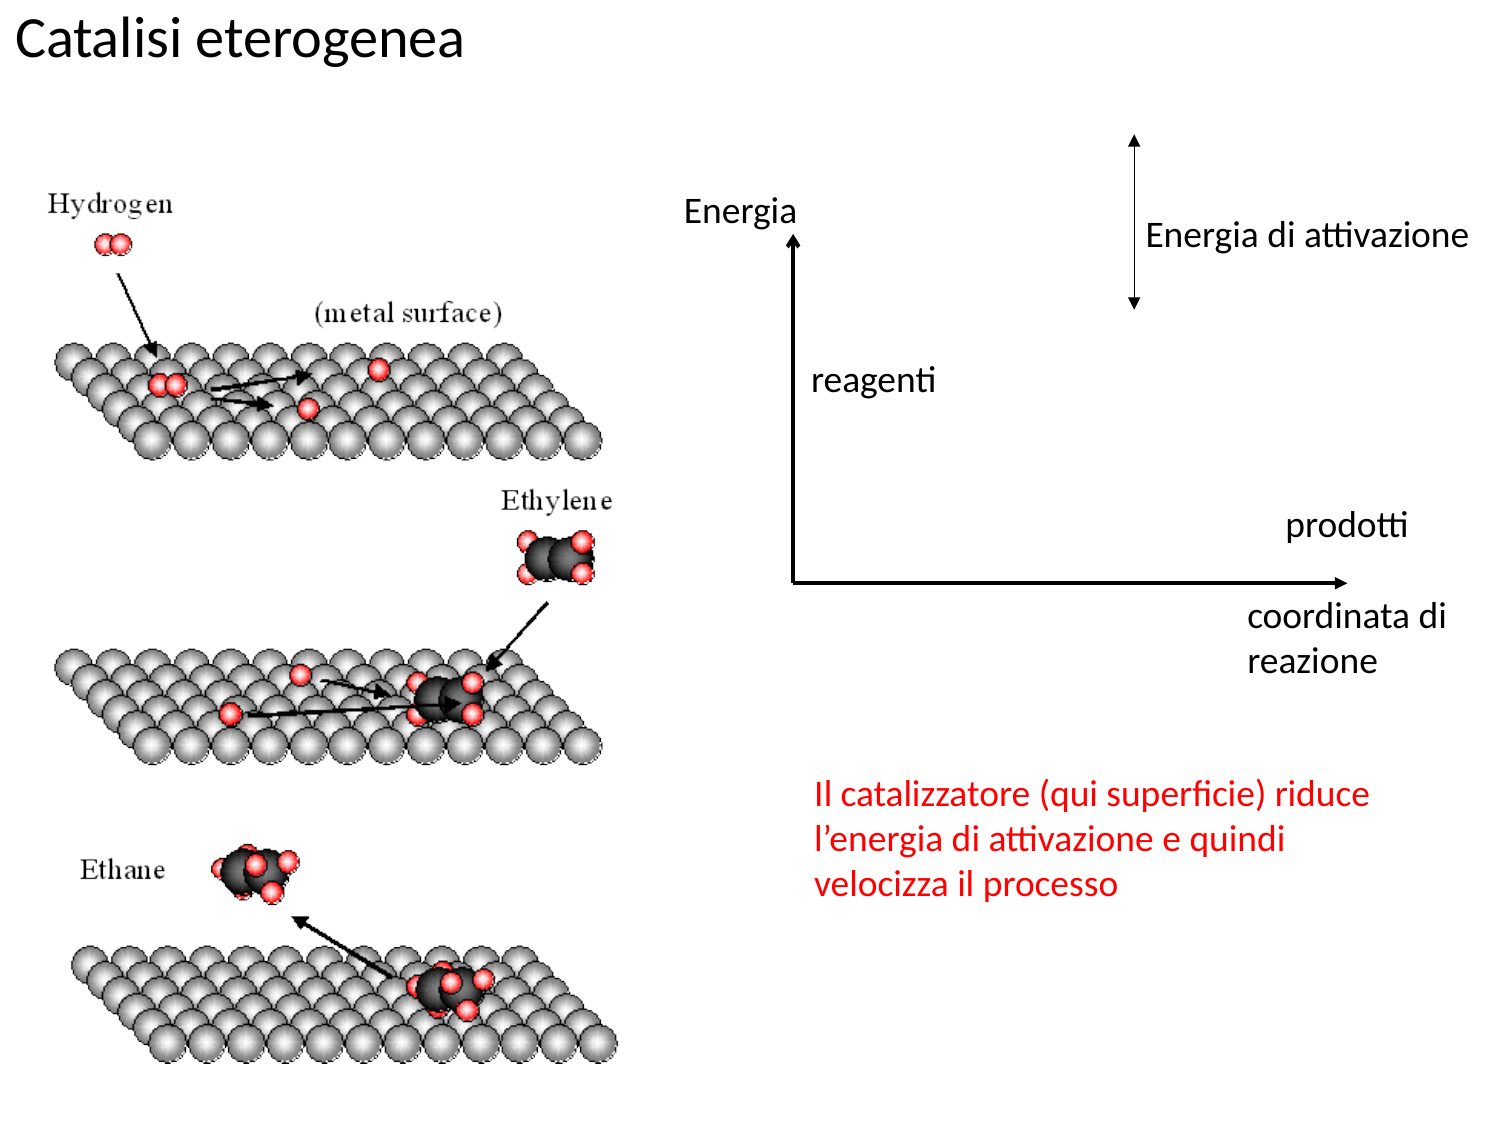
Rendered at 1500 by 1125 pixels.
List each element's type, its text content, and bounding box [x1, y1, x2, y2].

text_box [1128, 134, 1488, 310]
text_box Il catalizzatore (qui superficie) riduce l’energia di attivazione e quindi velocizza il processo [799, 761, 1395, 912]
picture [39, 178, 623, 1064]
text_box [668, 178, 1464, 690]
list Catalisi eterogenea [0, 0, 486, 653]
